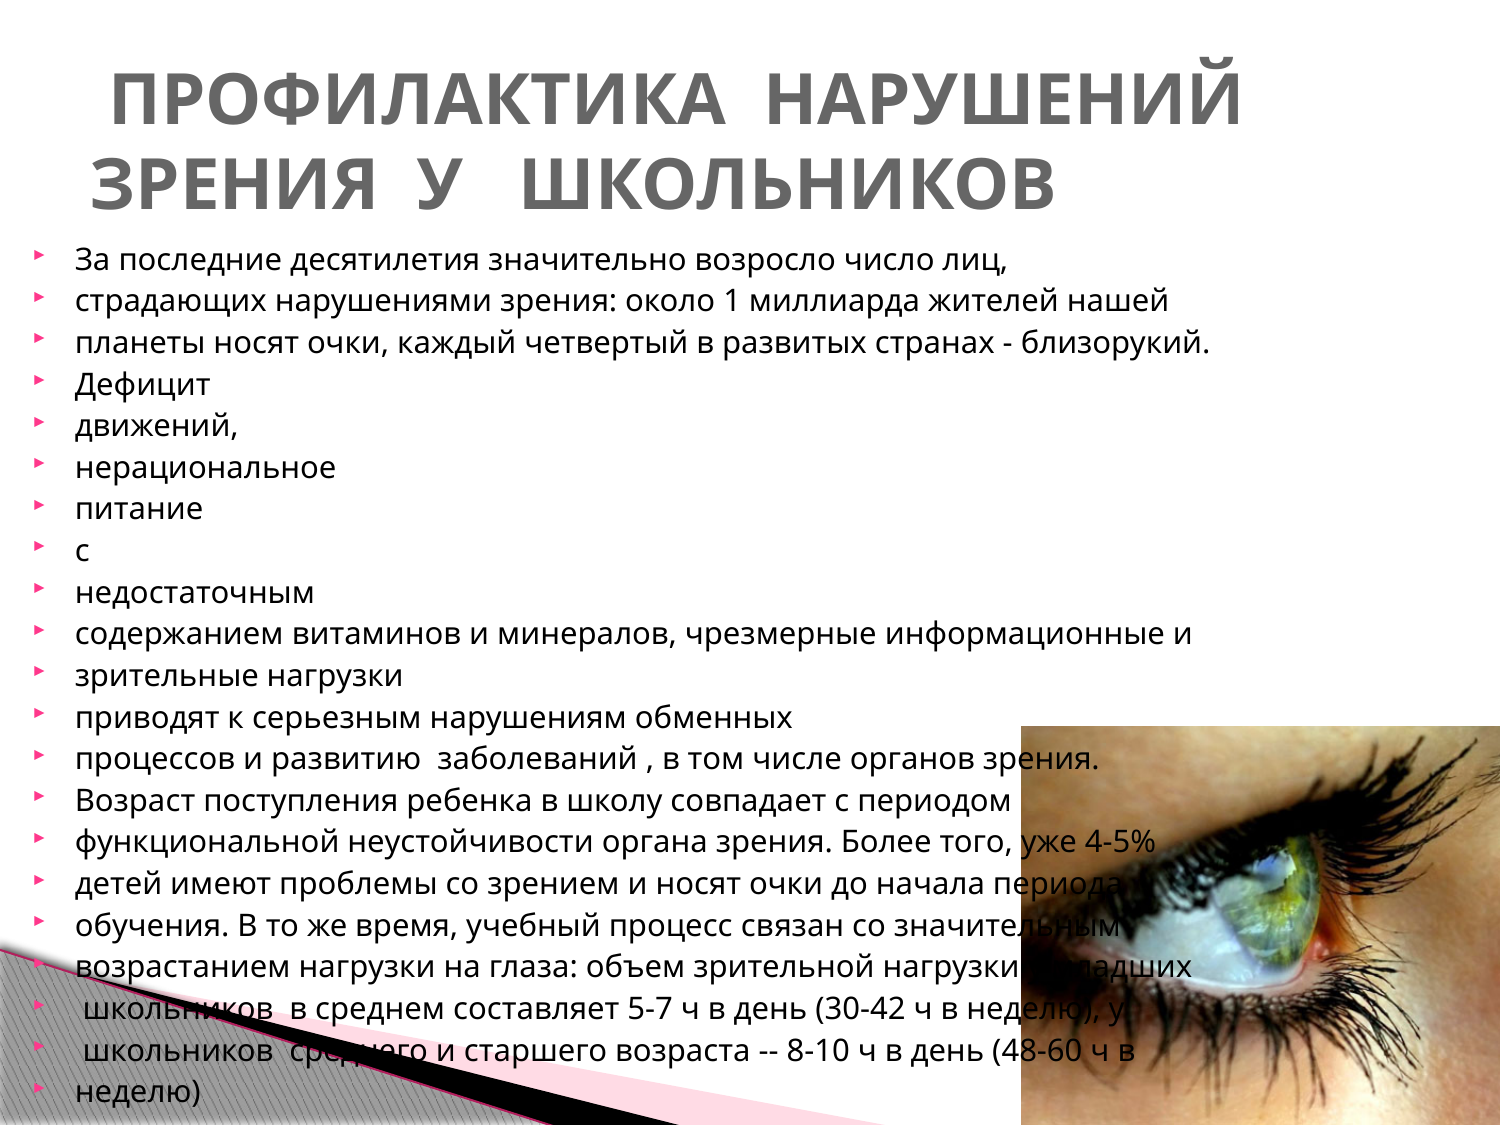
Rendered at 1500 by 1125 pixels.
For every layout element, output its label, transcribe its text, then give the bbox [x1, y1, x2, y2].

title ПРОФИЛАКТИКА НАРУШЕНИЙ ЗРЕНИЯ У ШКОЛЬНИКОВ [75, 45, 1425, 233]
picture [1021, 726, 1500, 1125]
list За последние десятилетия значительно возросло число лиц, страдающих нарушениями зрения: около 1 миллиарда жителей нашей планеты носят очки, каждый четвертый в развитых странах - близорукий. Дефицит движений, нерациональное питание с недостаточным содержанием витаминов и минералов, чрезмерные информационные и зрительные нагрузки приводят к серьезным нарушениям обменных процессов и развитию заболеваний , в том числе органов зрения. Возраст поступления ребенка в школу совпадает с периодом функциональной неустойчивости органа зрения. Более того, уже 4-5% детей имеют проблемы со зрением и носят очки до начала периода обучения. В то же время, учебный процесс связан со значительным возрастанием нагрузки на глаза: объем зрительной нагрузки у младших школьников в среднем составляет 5-7 ч в день (30-42 ч в неделю), у школьников среднего и старшего возраста -- 8-10 ч в день (48-60 ч в неделю) [0, 231, 1500, 1125]
